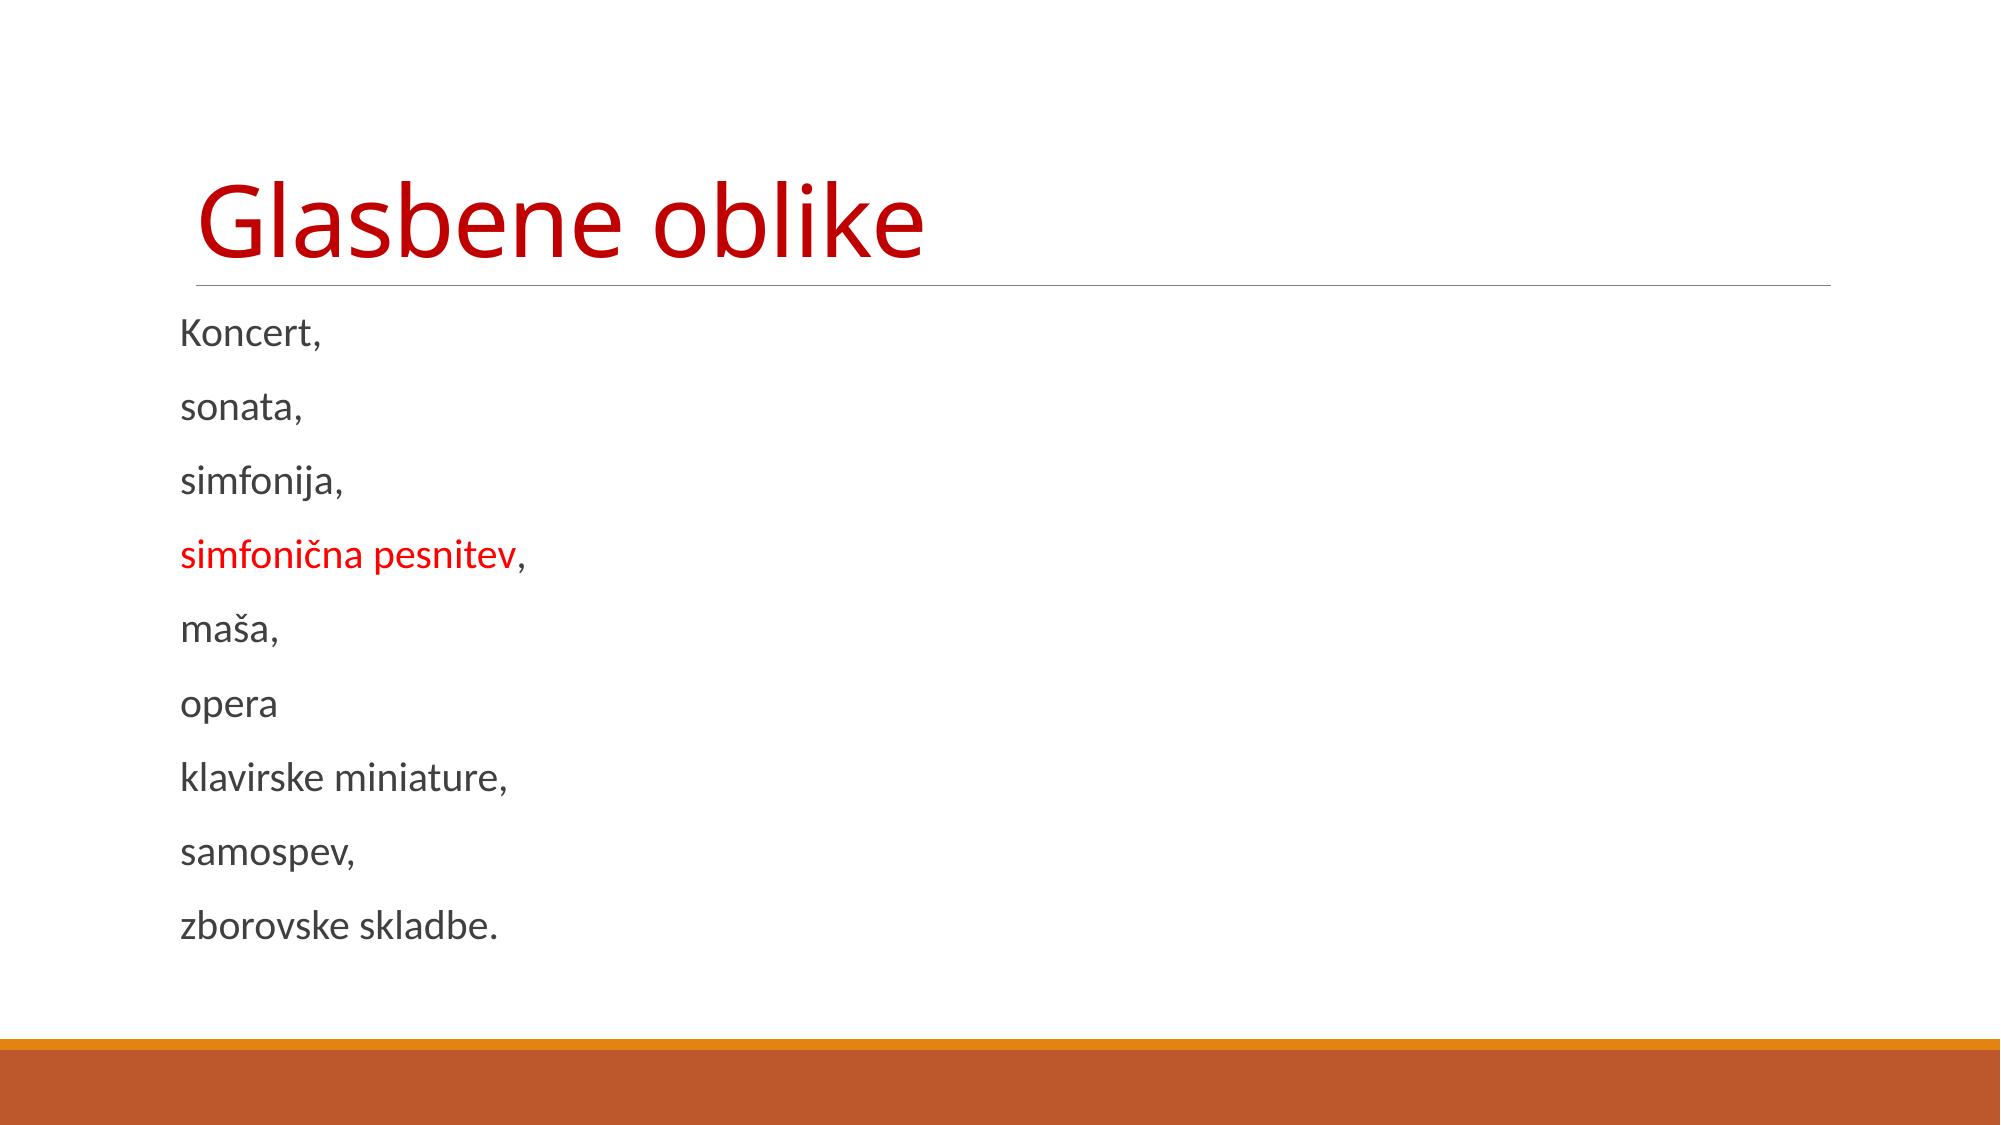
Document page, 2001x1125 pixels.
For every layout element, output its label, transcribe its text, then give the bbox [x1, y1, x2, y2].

list Koncert, sonata, simfonija, simfonična pesnitev, maša, opera klavirske miniature, samospev, zborovske skladbe. [180, 302, 1830, 963]
title Glasbene oblike [180, 47, 1830, 285]
